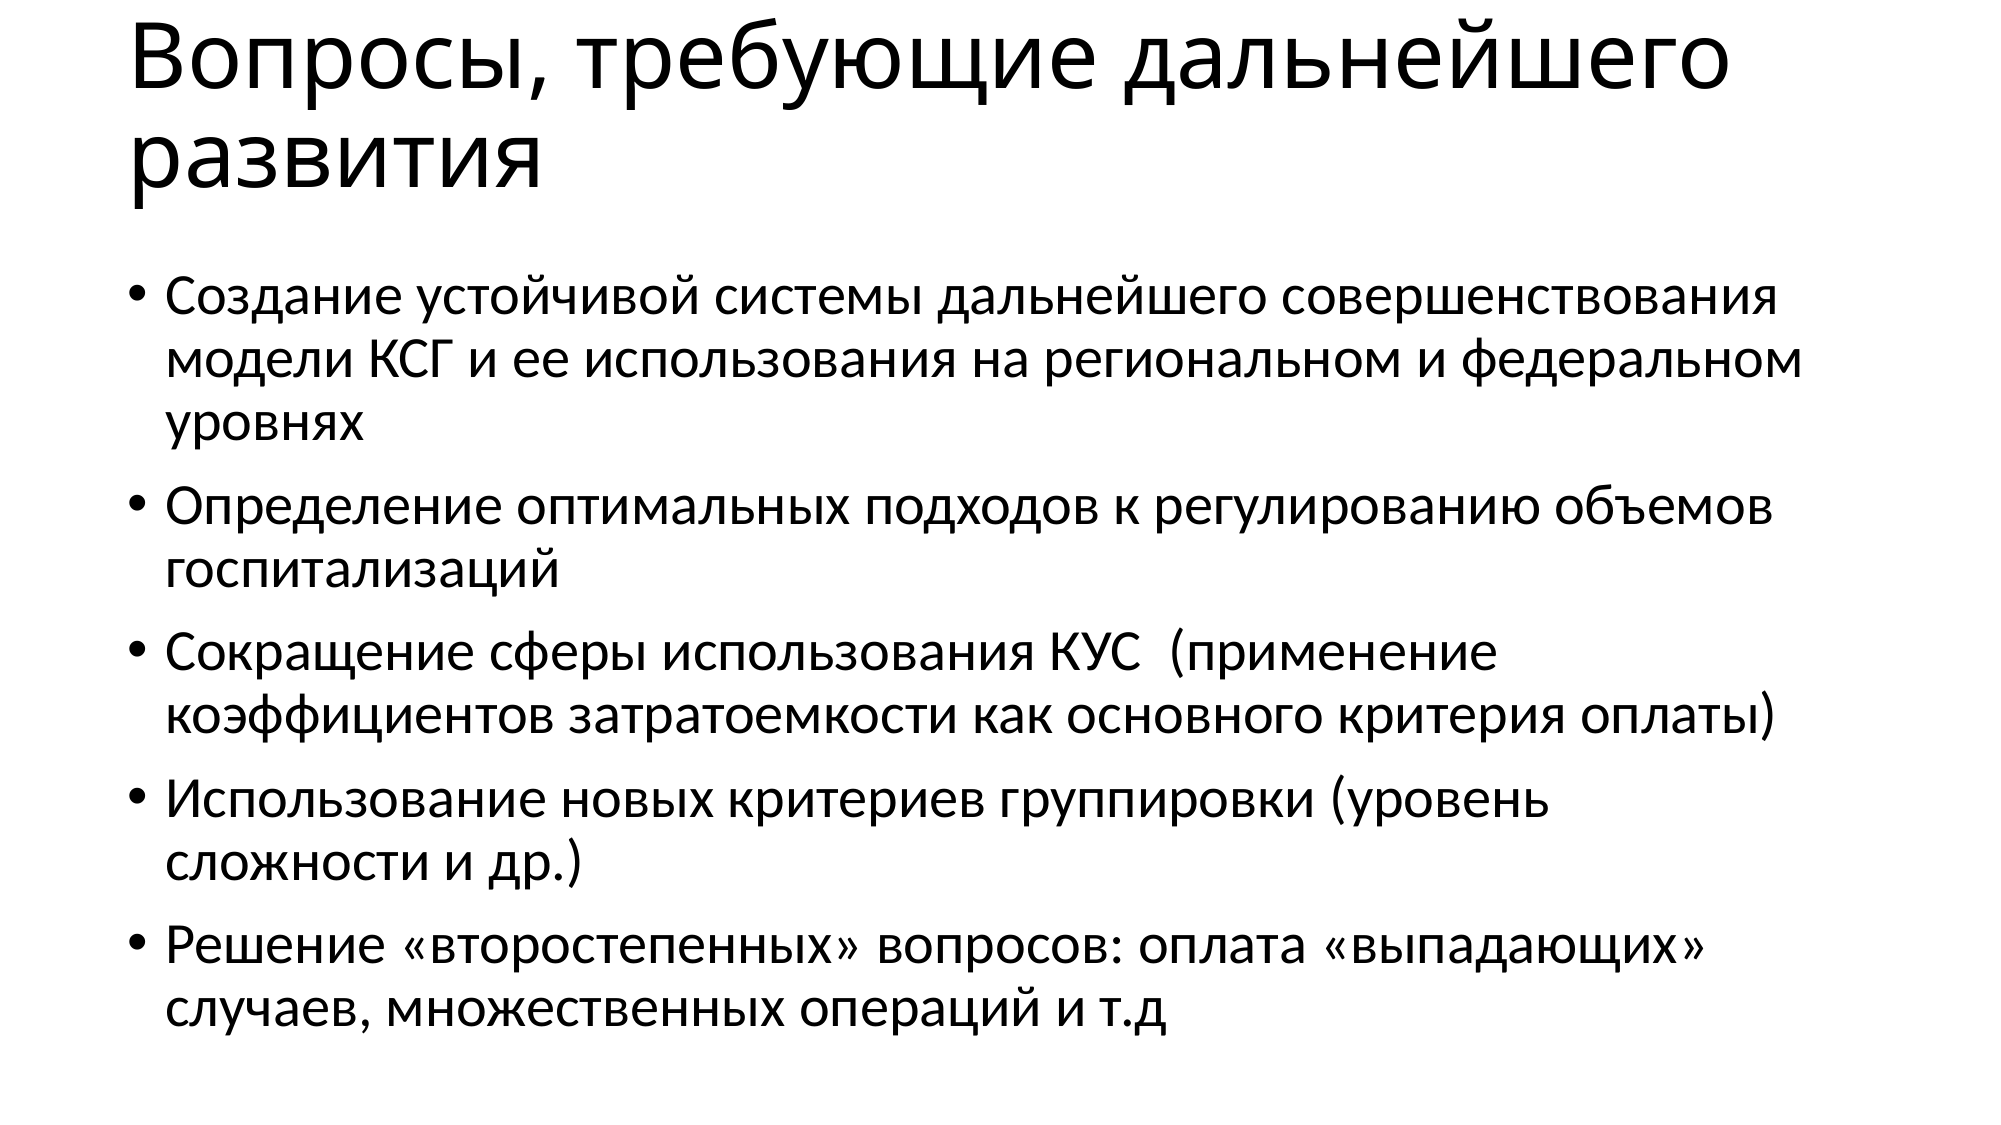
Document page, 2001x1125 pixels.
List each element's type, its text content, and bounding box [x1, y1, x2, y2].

title Вопросы, требующие дальнейшего развития [112, 0, 1905, 218]
list Создание устойчивой системы дальнейшего совершенствования модели КСГ и ее использования на региональном и федеральном уровнях Определение оптимальных подходов к регулированию объемов госпитализаций Сокращение сферы использования КУС (применение коэффициентов затратоемкости как основного критерия оплаты) Использование новых критериев группировки (уровень сложности и др.) Решение «второстепенных» вопросов: оплата «выпадающих» случаев, множественных операций и т.д [112, 257, 1838, 1064]
